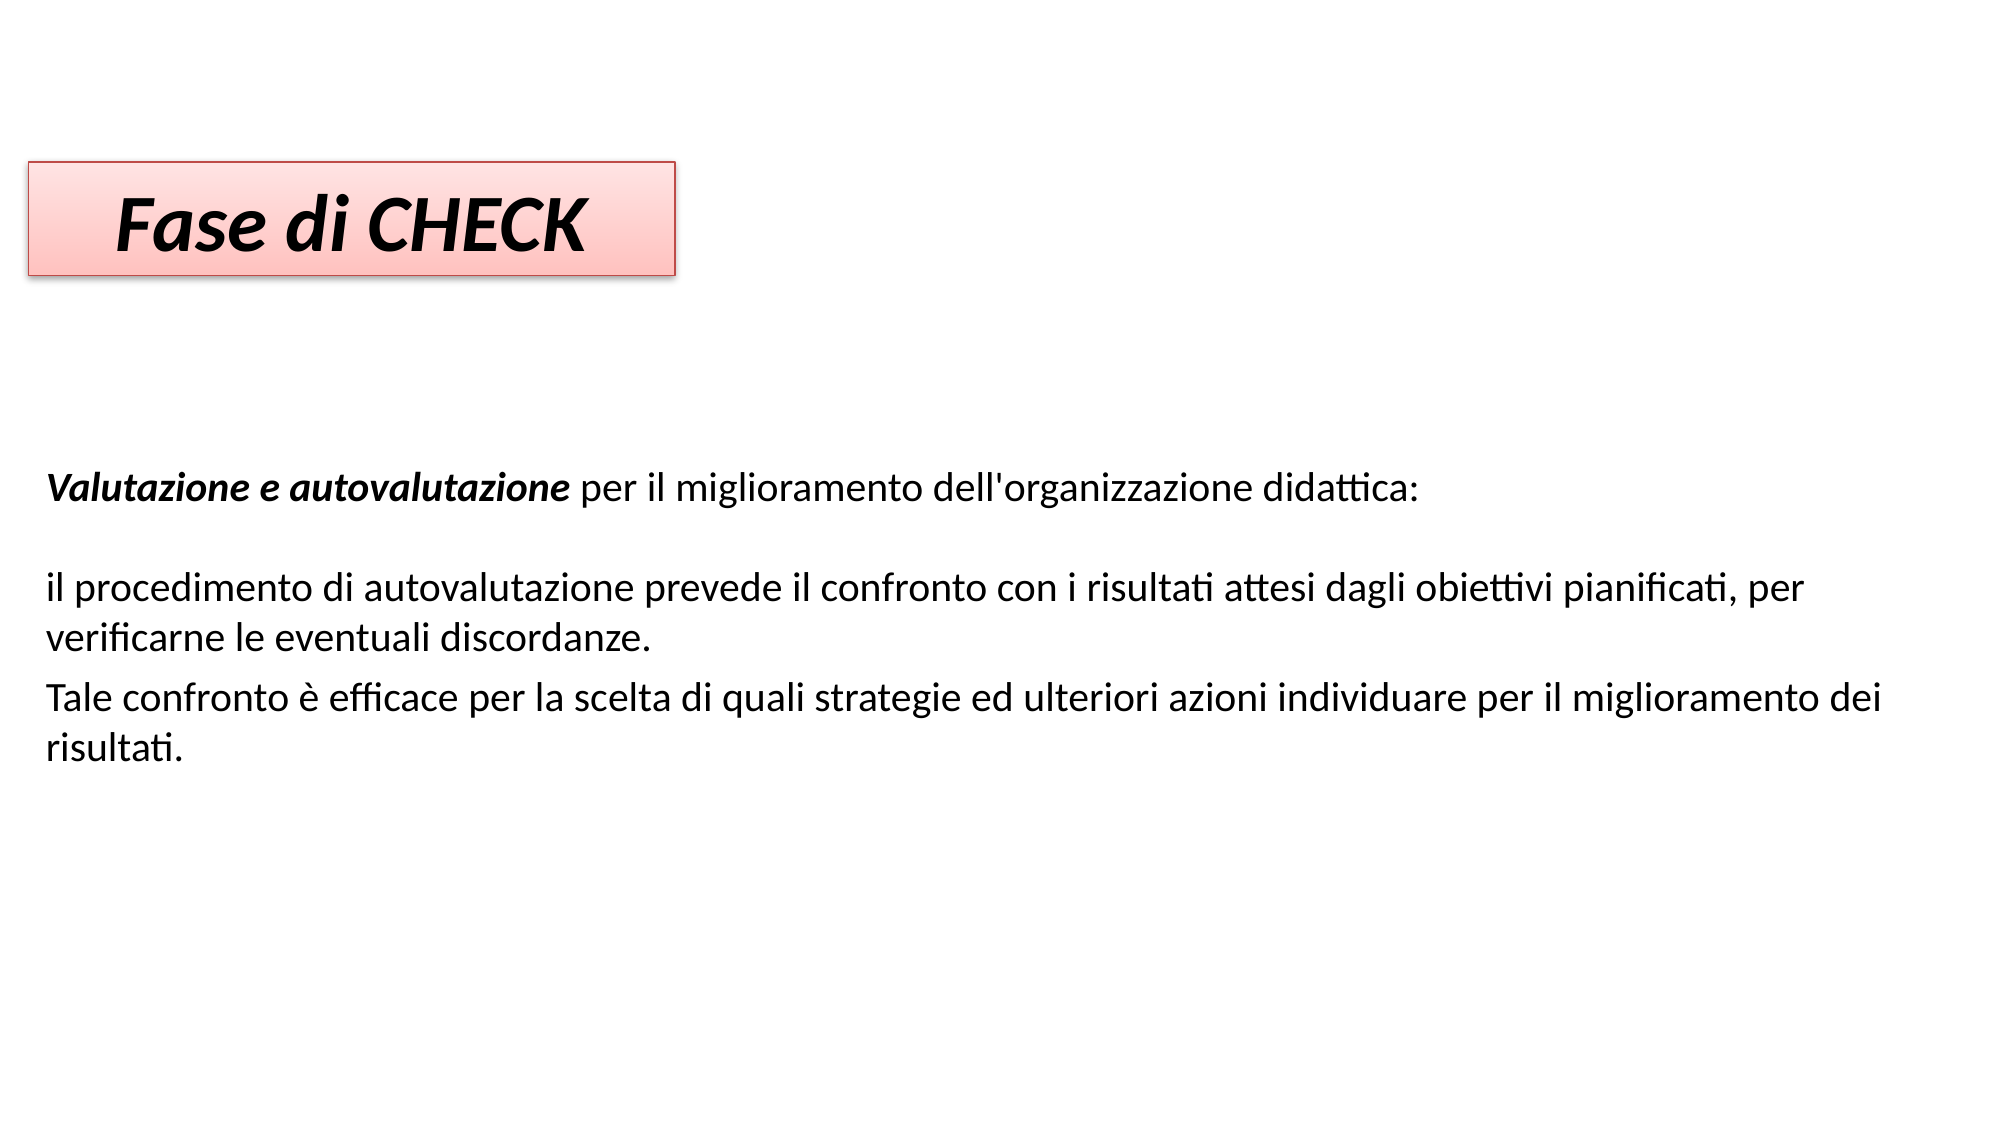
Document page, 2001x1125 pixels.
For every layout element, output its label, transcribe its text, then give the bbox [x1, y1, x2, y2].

title Fase di CHECK [28, 161, 676, 276]
subtitle Valutazione e autovalutazione per il miglioramento dell'organizzazione didattica: il procedimento di autovalutazione prevede il confronto con i risultati attesi dagli obiettivi pianificati, per verificarne le eventuali discordanze. Tale confronto è efficace per la scelta di quali strategie ed ulteriori azioni individuare per il miglioramento dei risultati. [30, 452, 1950, 803]
